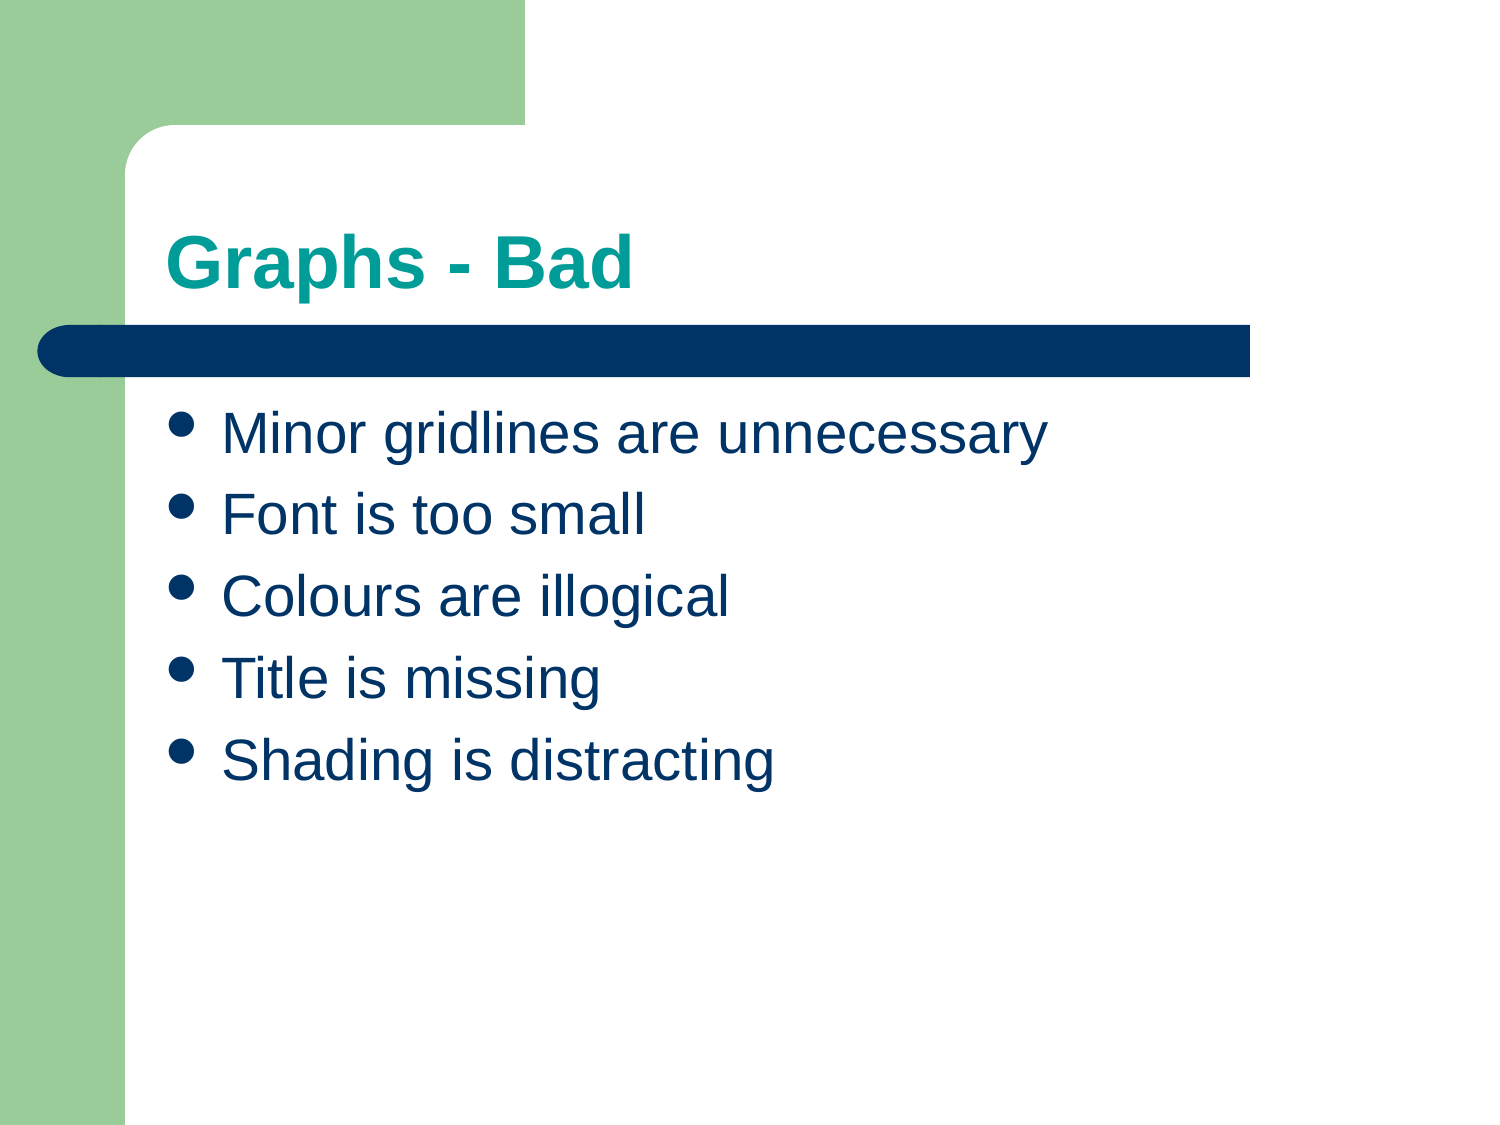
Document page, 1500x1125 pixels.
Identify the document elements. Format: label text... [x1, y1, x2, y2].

title Graphs - Bad [150, 125, 1463, 313]
list Minor gridlines are unnecessary Font is too small Colours are illogical Title is missing Shading is distracting [150, 387, 1463, 1000]
